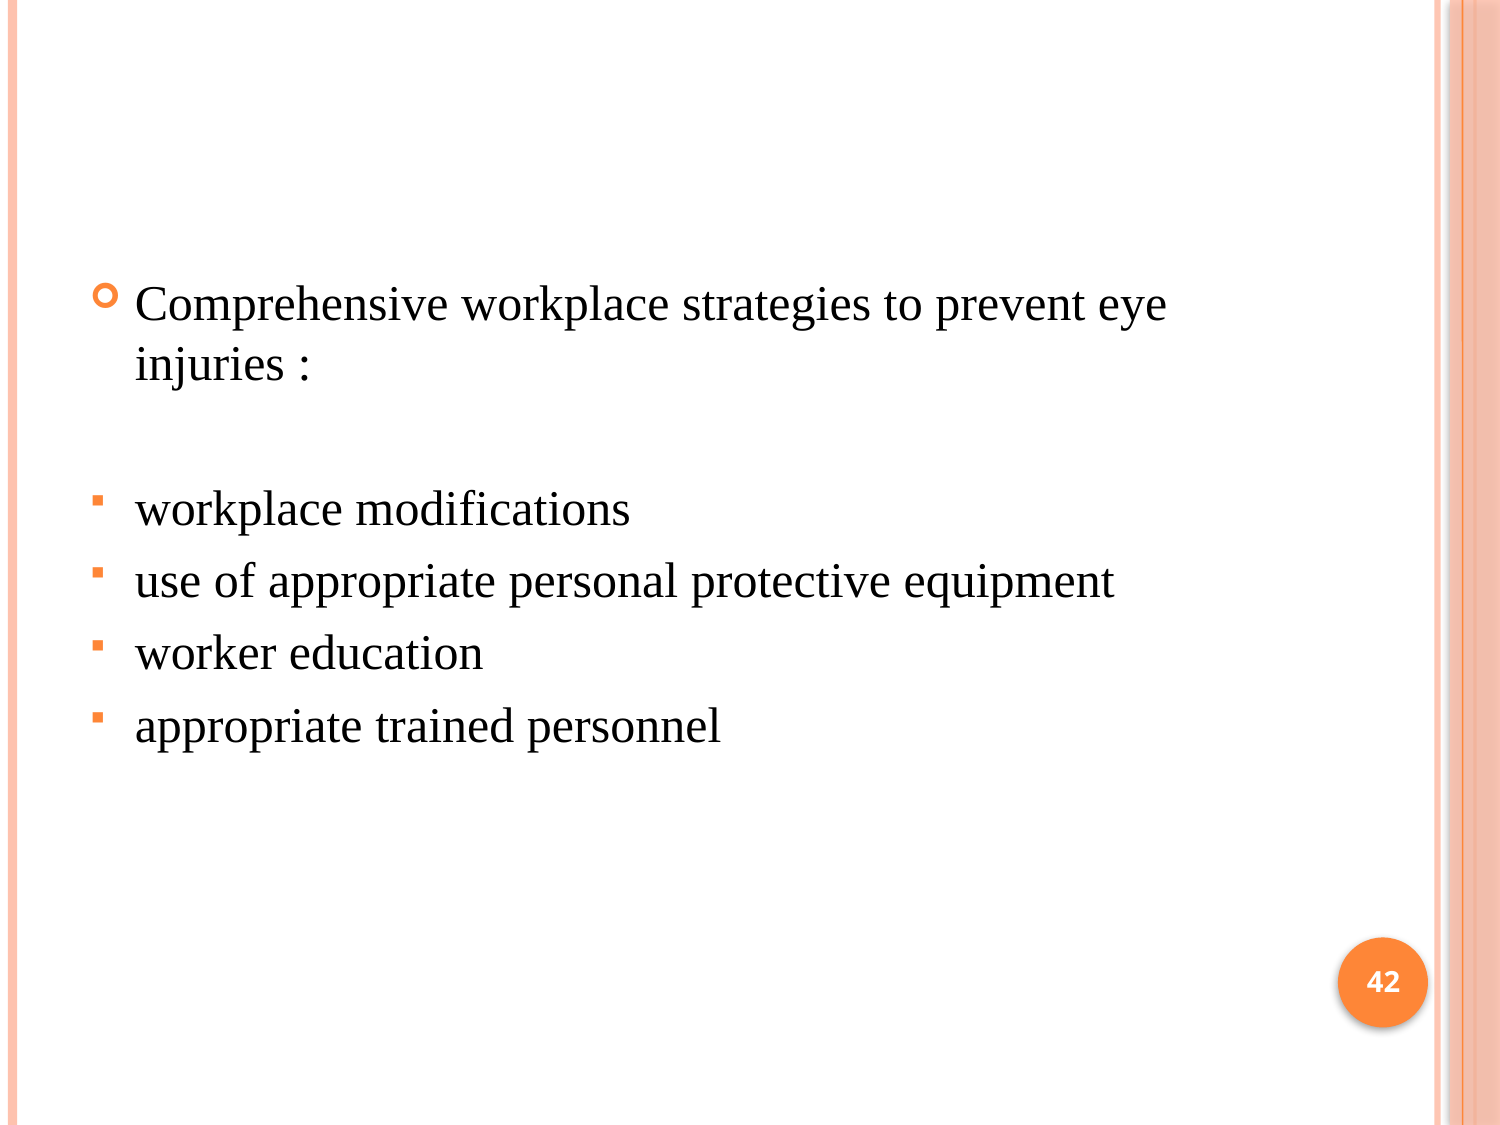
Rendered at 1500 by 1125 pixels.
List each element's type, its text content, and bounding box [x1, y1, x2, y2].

list Comprehensive workplace strategies to prevent eye injuries : workplace modifications use of appropriate personal protective equipment worker education appropriate trained personnel [75, 262, 1300, 1062]
slide_number 42 [1333, 940, 1434, 1027]
